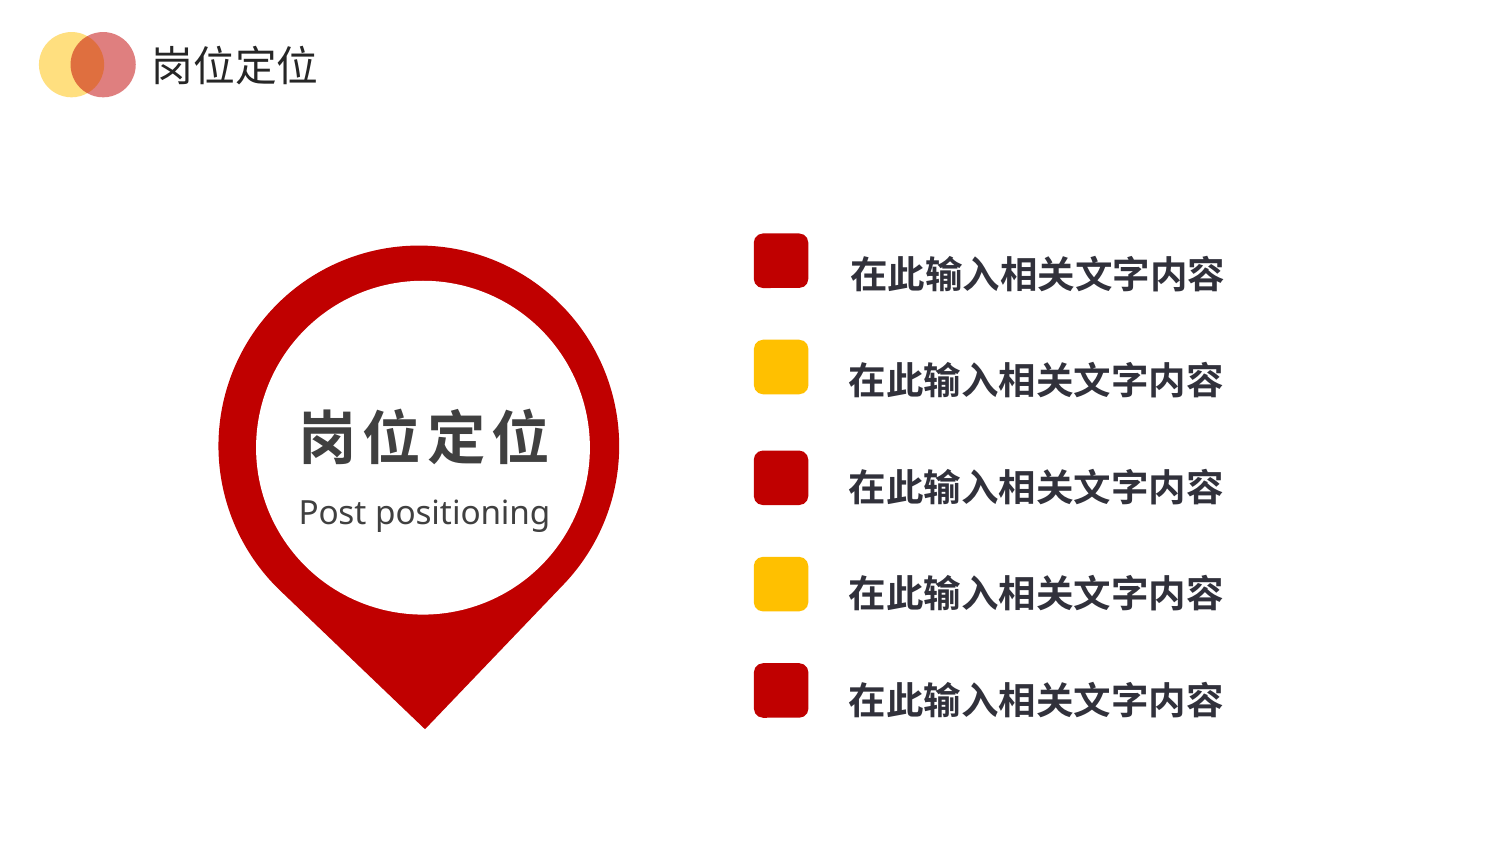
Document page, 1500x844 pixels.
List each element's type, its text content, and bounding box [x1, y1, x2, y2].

text_box [751, 661, 811, 720]
text_box 在此输入相关文字内容 [834, 540, 1239, 623]
text_box [751, 554, 811, 614]
text_box 在此输入相关文字内容 [835, 221, 1241, 304]
text_box 在此输入相关文字内容 [834, 646, 1239, 730]
text_box [751, 337, 811, 397]
text_box [68, 29, 138, 100]
text_box [751, 231, 811, 291]
text_box [751, 448, 811, 508]
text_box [218, 245, 620, 647]
text_box 岗位定位 [136, 32, 334, 97]
text_box [36, 29, 87, 100]
text_box 在此输入相关文字内容 [834, 327, 1239, 410]
text_box 在此输入相关文字内容 [834, 433, 1239, 516]
